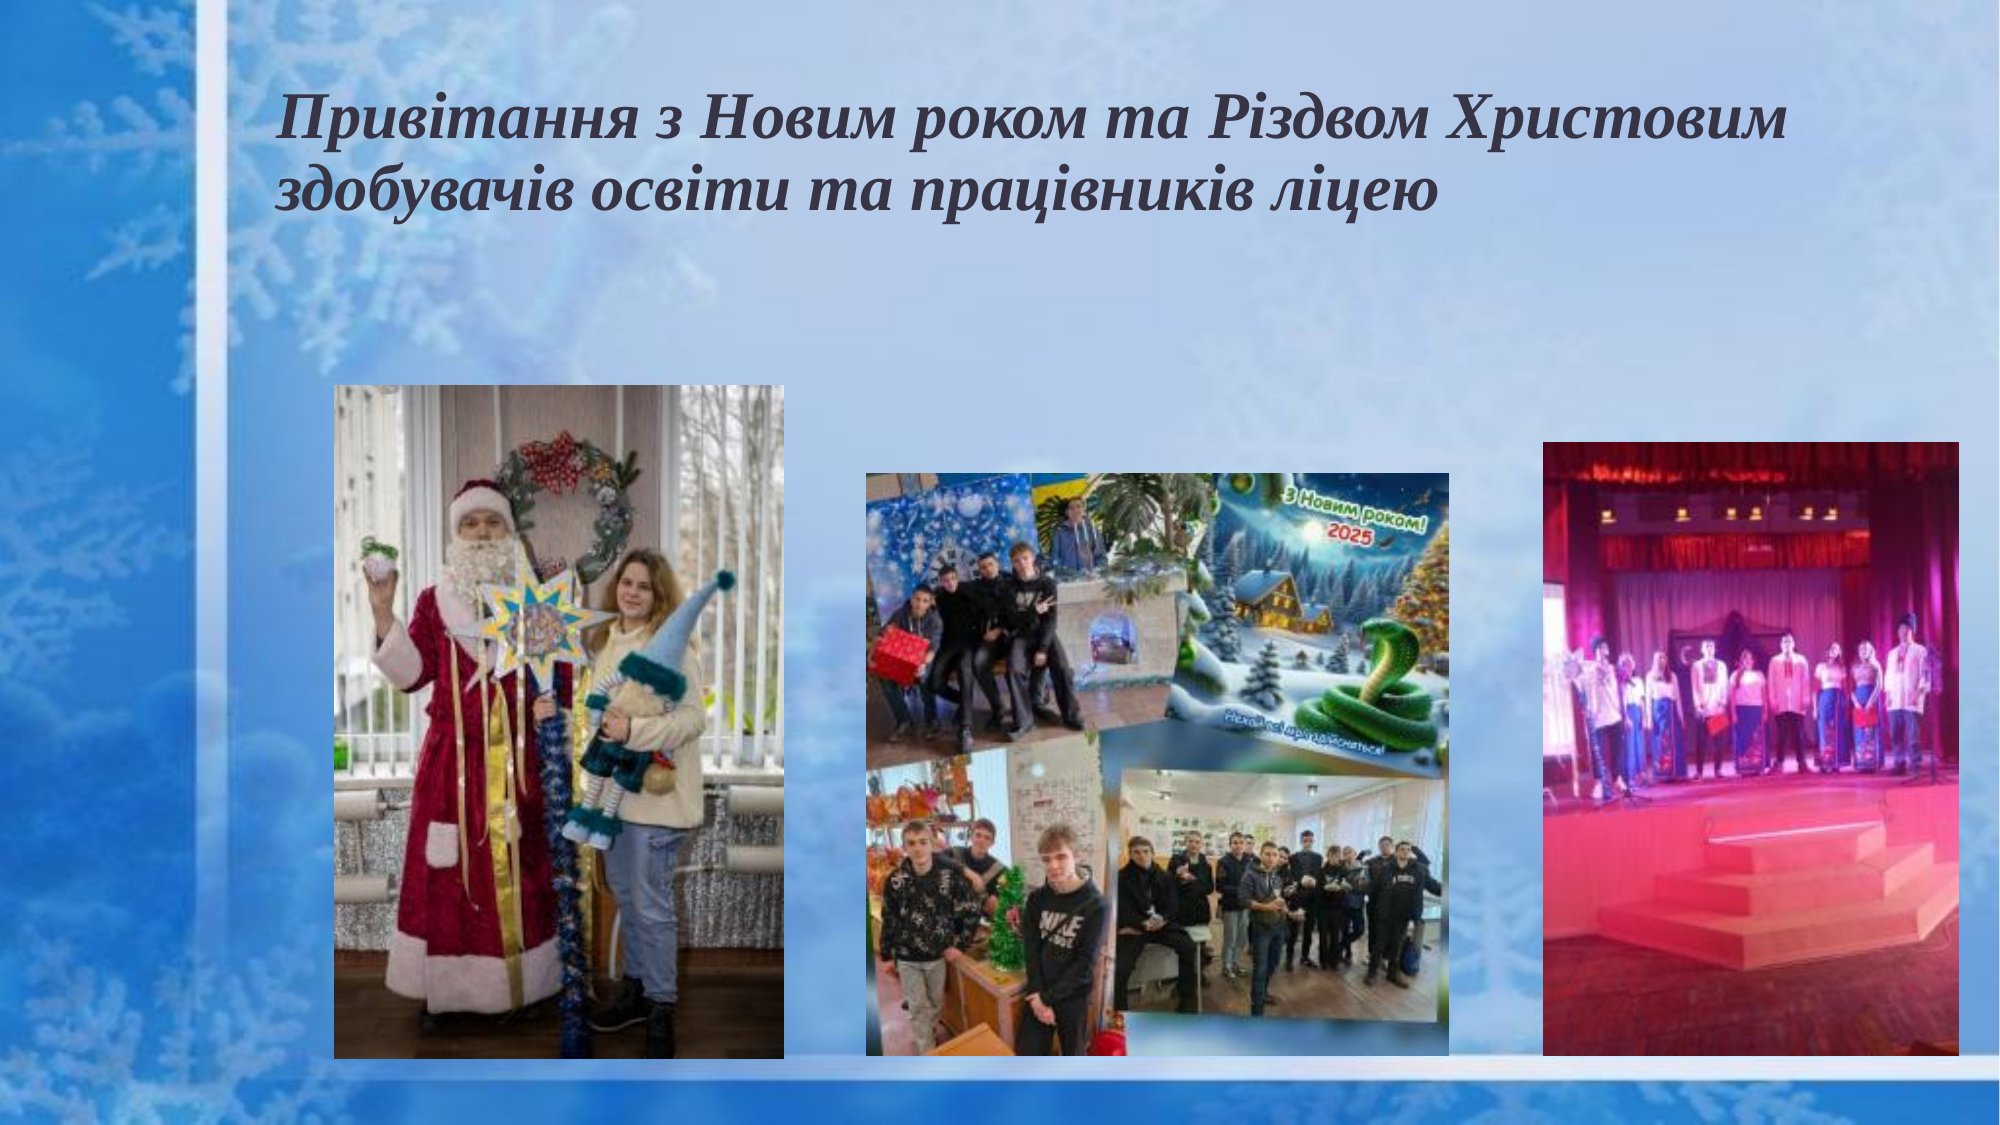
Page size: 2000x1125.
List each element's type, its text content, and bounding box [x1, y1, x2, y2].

title Привітання з Новим роком та Різдвом Христовим здобувачів освіти та працівників ліцею [261, 29, 1867, 233]
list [866, 473, 1449, 1056]
picture [0, 0, 2000, 1125]
